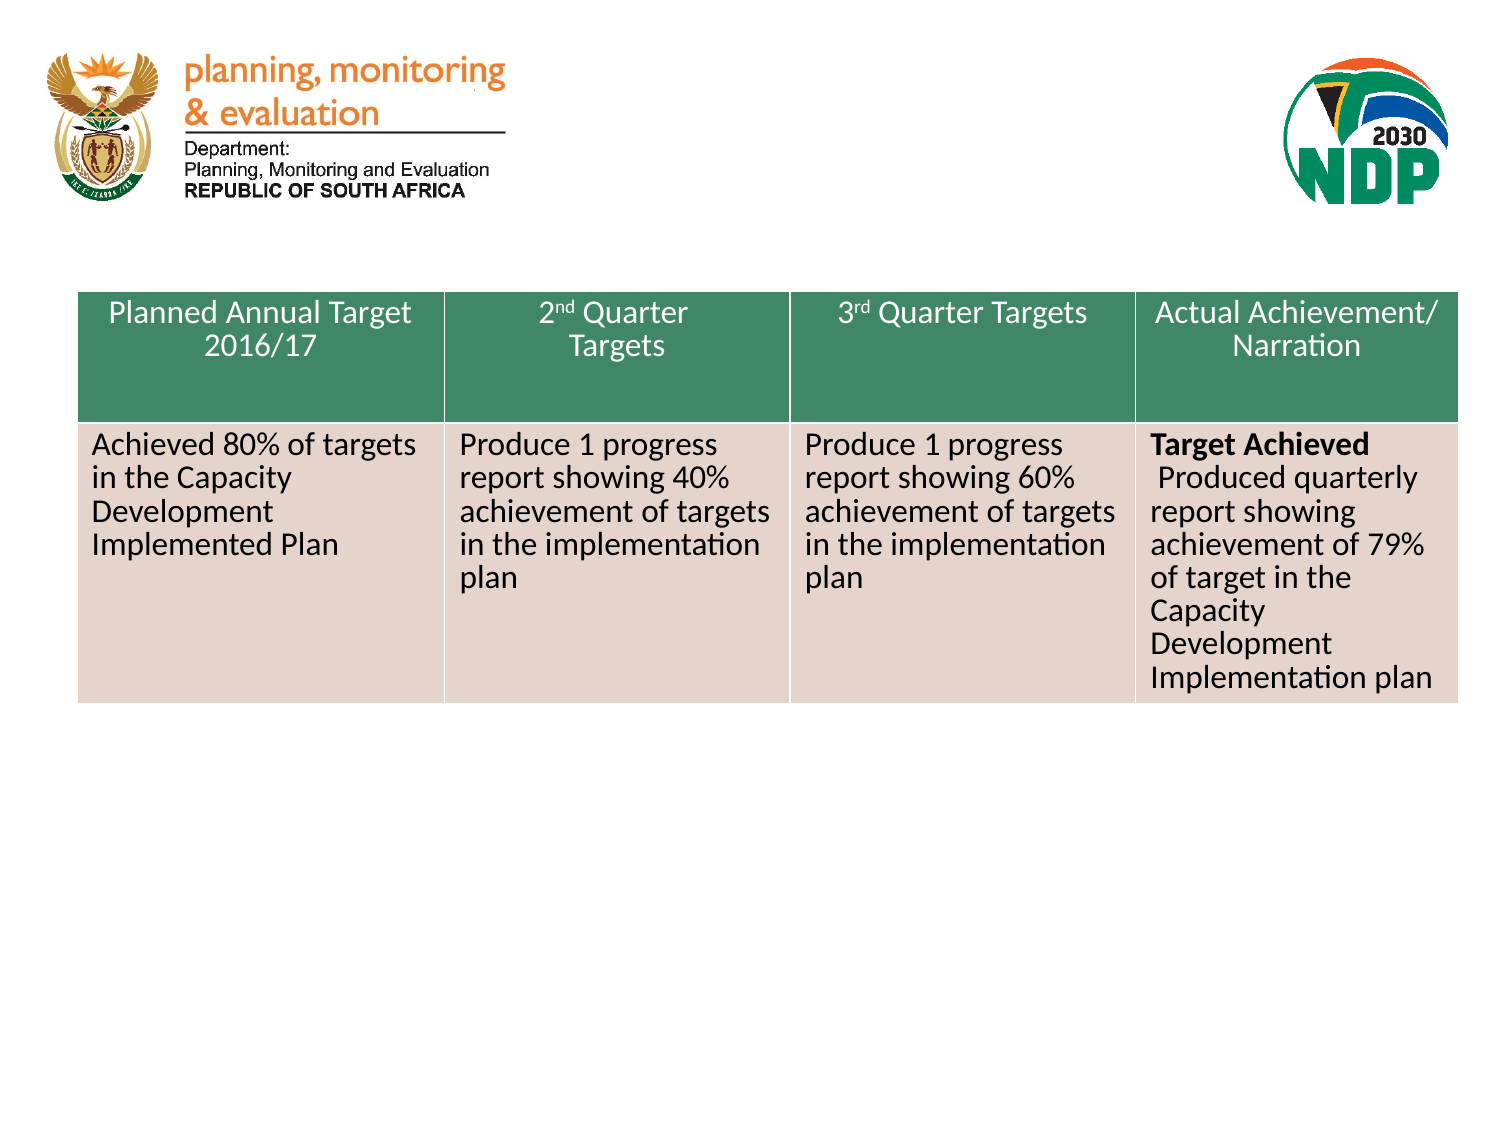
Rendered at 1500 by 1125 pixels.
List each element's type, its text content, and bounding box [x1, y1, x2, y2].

table_header Planned Annual Target 2016/17 [78, 292, 444, 422]
table_cell Achieved 80% of targets in the Capacity Development Implemented Plan [78, 424, 444, 703]
table_header 3rd Quarter Targets [791, 292, 1135, 422]
table_cell Target Achieved Produced quarterly report showing achievement of 79% of target in the Capacity Development Implementation plan [1136, 424, 1458, 703]
table_cell Produce 1 progress report showing 60% achievement of targets in the implementation plan [791, 424, 1135, 703]
table_header Actual Achievement/ Narration [1136, 292, 1458, 422]
table_cell Produce 1 progress report showing 40% achievement of targets in the implementation plan [445, 424, 789, 703]
table_header 2nd Quarter Targets [445, 292, 789, 422]
text_box [17, 19, 1495, 917]
